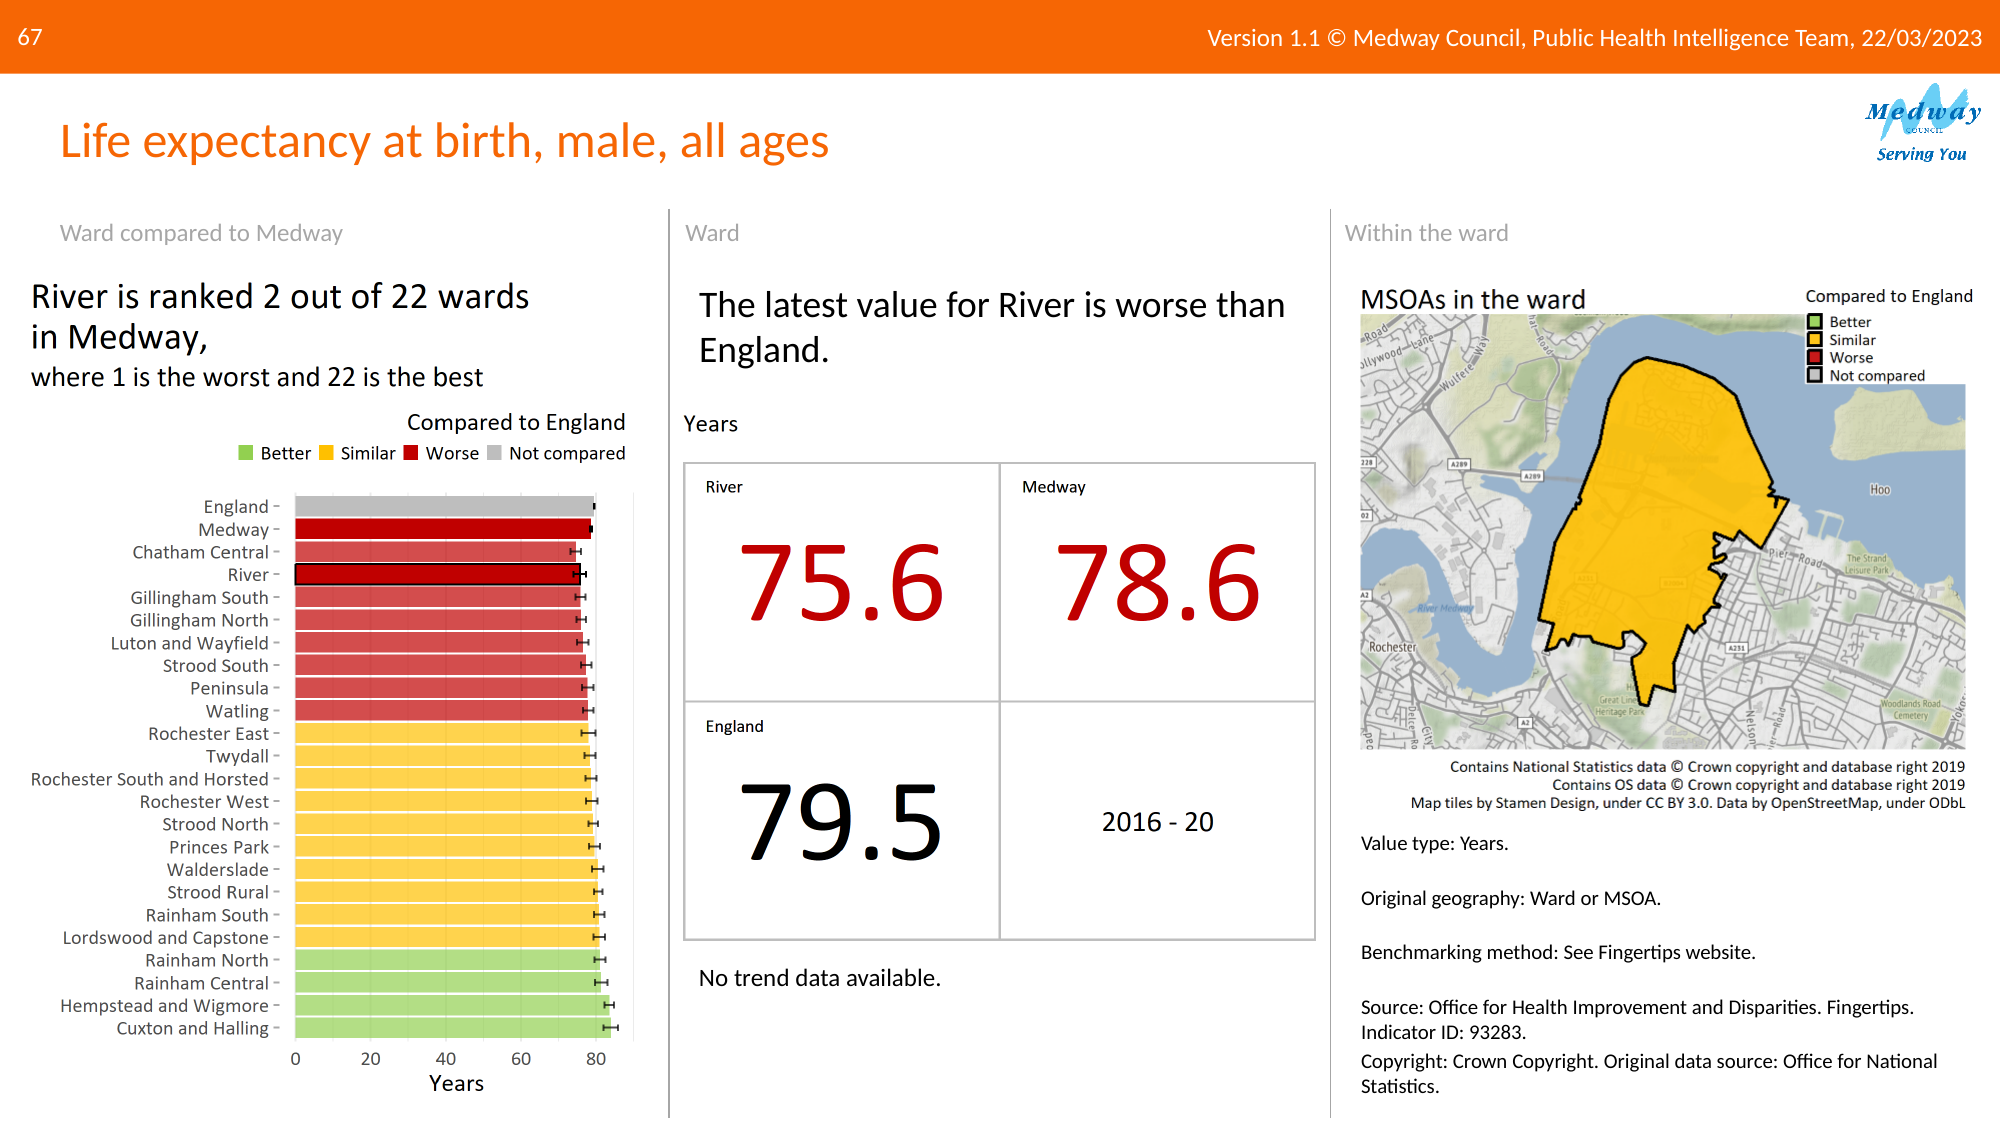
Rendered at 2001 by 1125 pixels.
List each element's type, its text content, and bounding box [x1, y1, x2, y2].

list Value type: Years. Original geography: Ward or MSOA. Benchmarking method: See Fingertips website. Source: Office for Health Improvement and Disparities. Fingertips. Indicator ID: 93283. Copyright: Crown Copyright. Original data source: Office for National Statistics. [1346, 822, 1981, 1106]
slide_number 67 [2, 5, 239, 66]
list Version 1.1 © Medway Council, Public Health Intelligence Team, 22/03/2023 [881, 2, 2000, 72]
list The latest value for River is worse than England. [684, 272, 1316, 386]
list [1345, 278, 1981, 811]
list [19, 271, 646, 1107]
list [683, 403, 1316, 941]
title Life expectancy at birth, male, all ages [45, 83, 1866, 191]
picture [1866, 83, 1981, 162]
list No trend data available. [683, 954, 1316, 1106]
